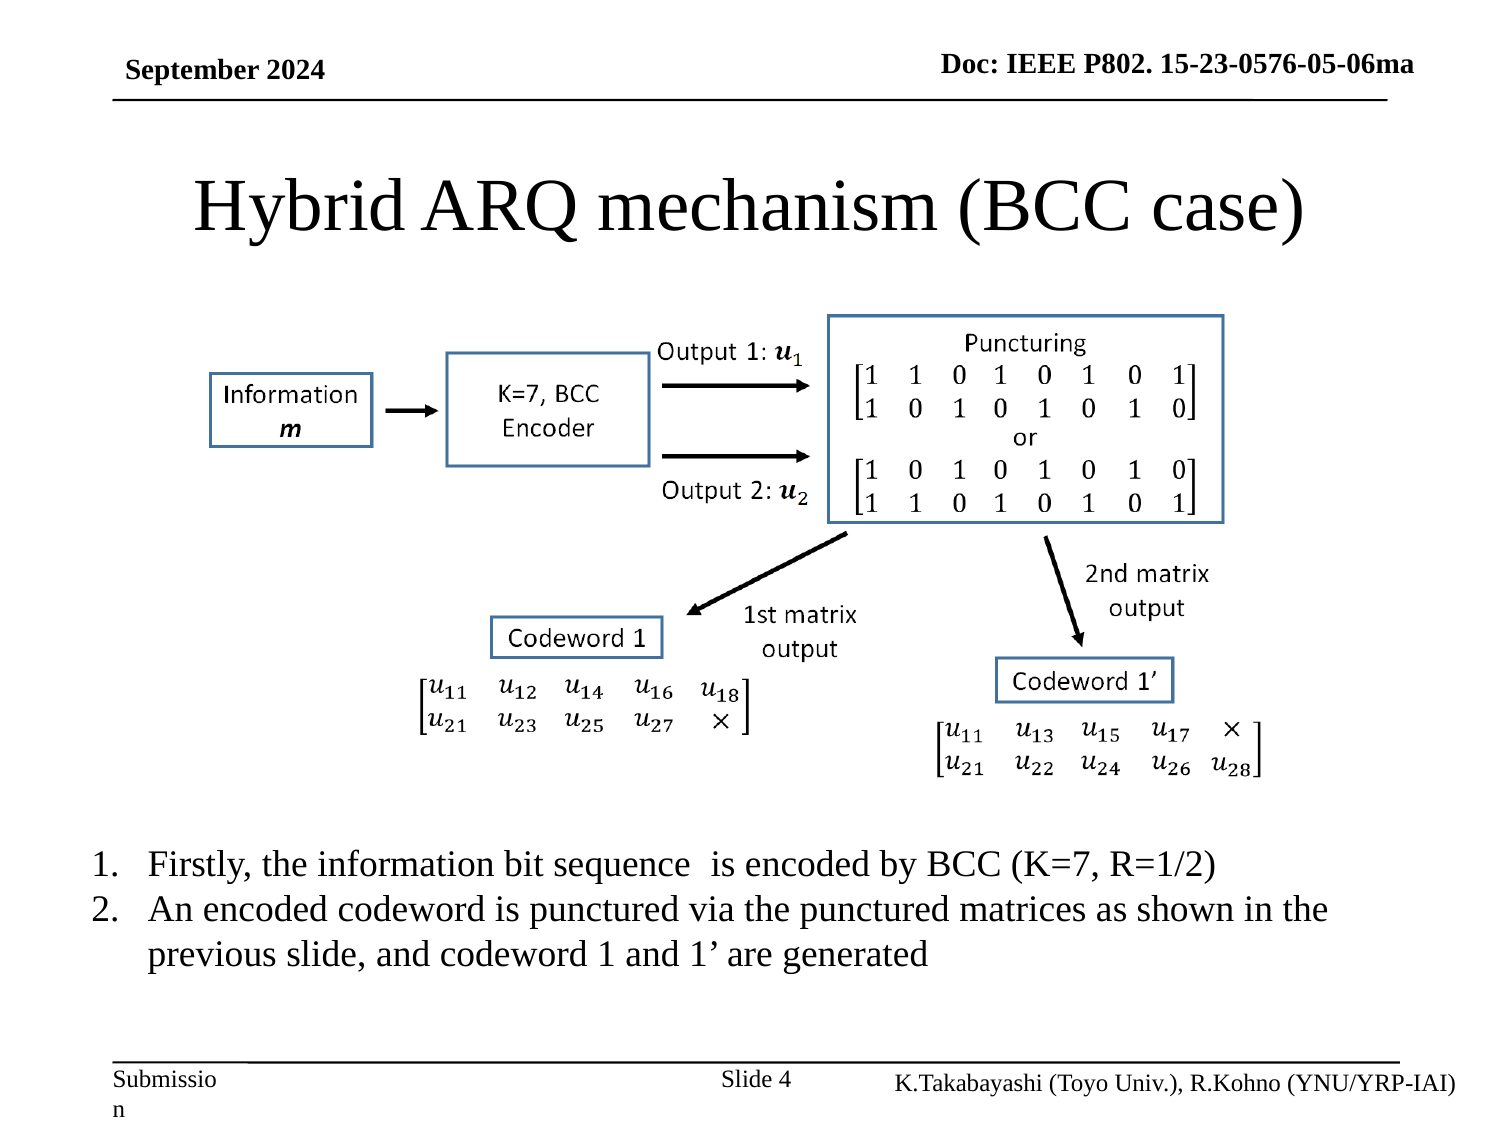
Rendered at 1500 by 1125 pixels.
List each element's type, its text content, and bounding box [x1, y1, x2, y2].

picture [206, 314, 1275, 779]
title Hybrid ARQ mechanism (BCC case) [112, 112, 1388, 288]
footer K.Takabayashi (Toyo Univ.), R.Kohno (YNU/YRP-IAI) [879, 1058, 1495, 1125]
slide_number Slide 4 [712, 1061, 801, 1093]
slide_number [124, 49, 388, 86]
